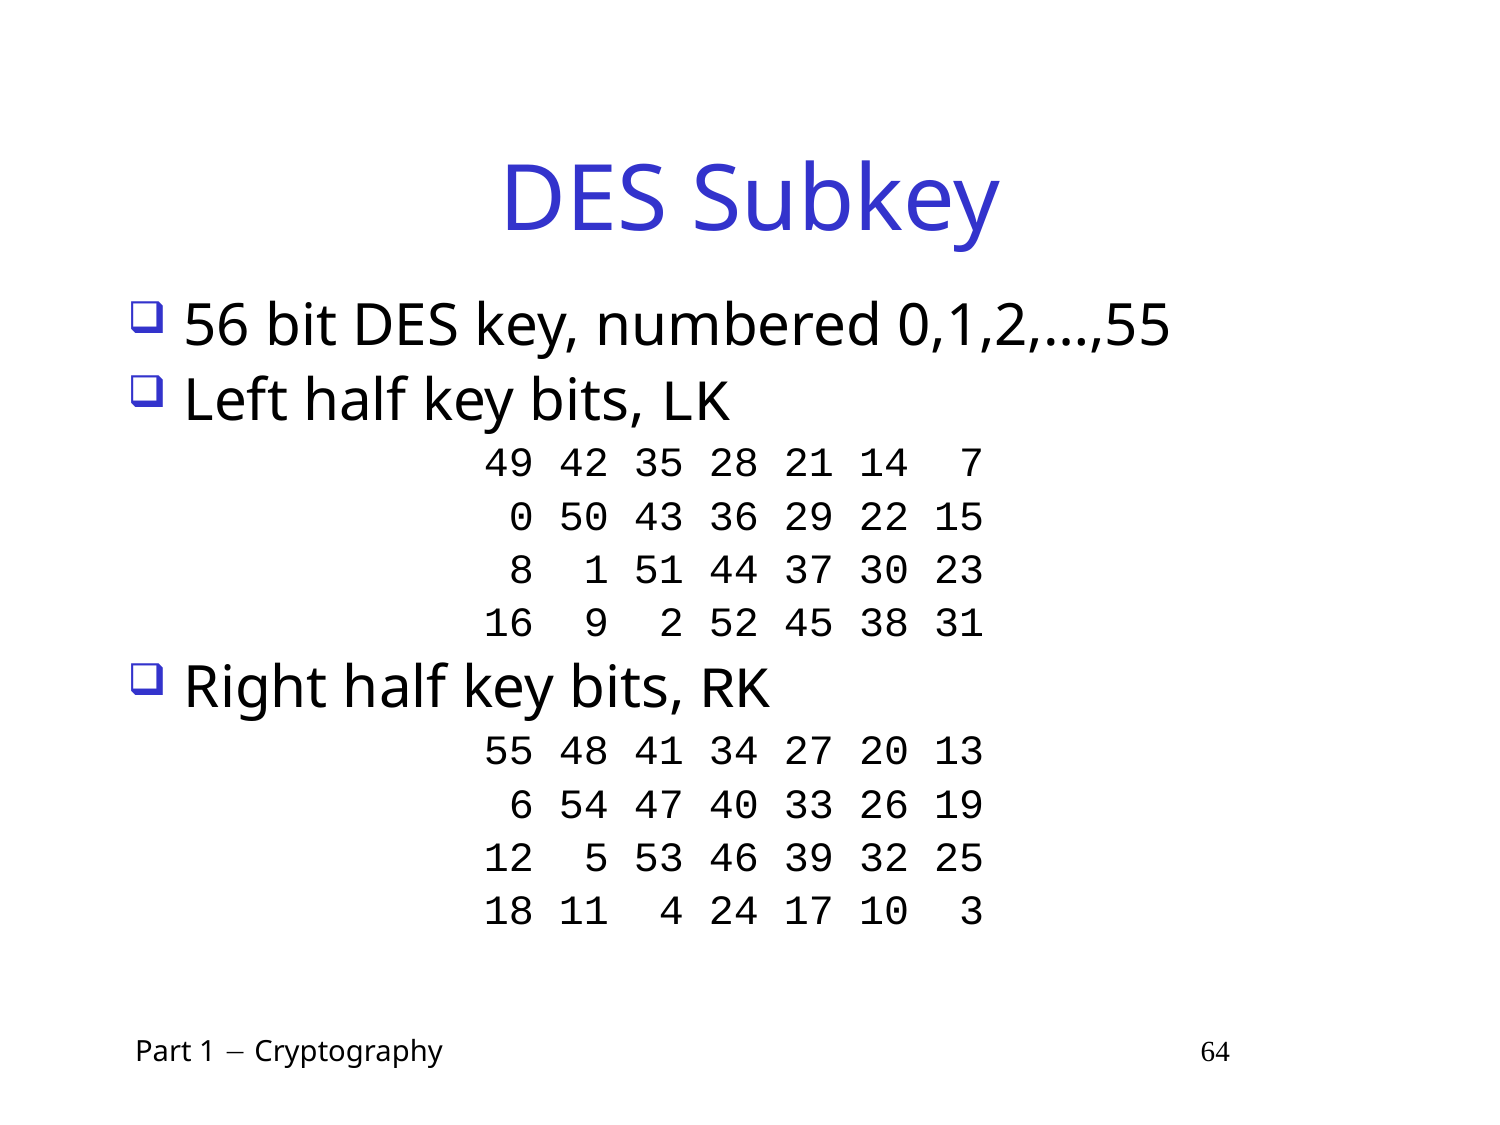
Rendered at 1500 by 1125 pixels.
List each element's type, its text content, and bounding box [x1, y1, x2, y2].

list 56 bit DES key, numbered 0,1,2,…,55 Left half key bits, LK 49 42 35 28 21 14 7 0 50 43 36 29 22 15 8 1 51 44 37 30 23 16 9 2 52 45 38 31 Right half key bits, RK 55 48 41 34 27 20 13 6 54 47 40 33 26 19 12 5 53 46 39 32 25 18 11 4 24 17 10 3 [112, 287, 1388, 976]
footer Part 1  Cryptography 64 [112, 1024, 1401, 1101]
title DES Subkey [112, 99, 1388, 287]
